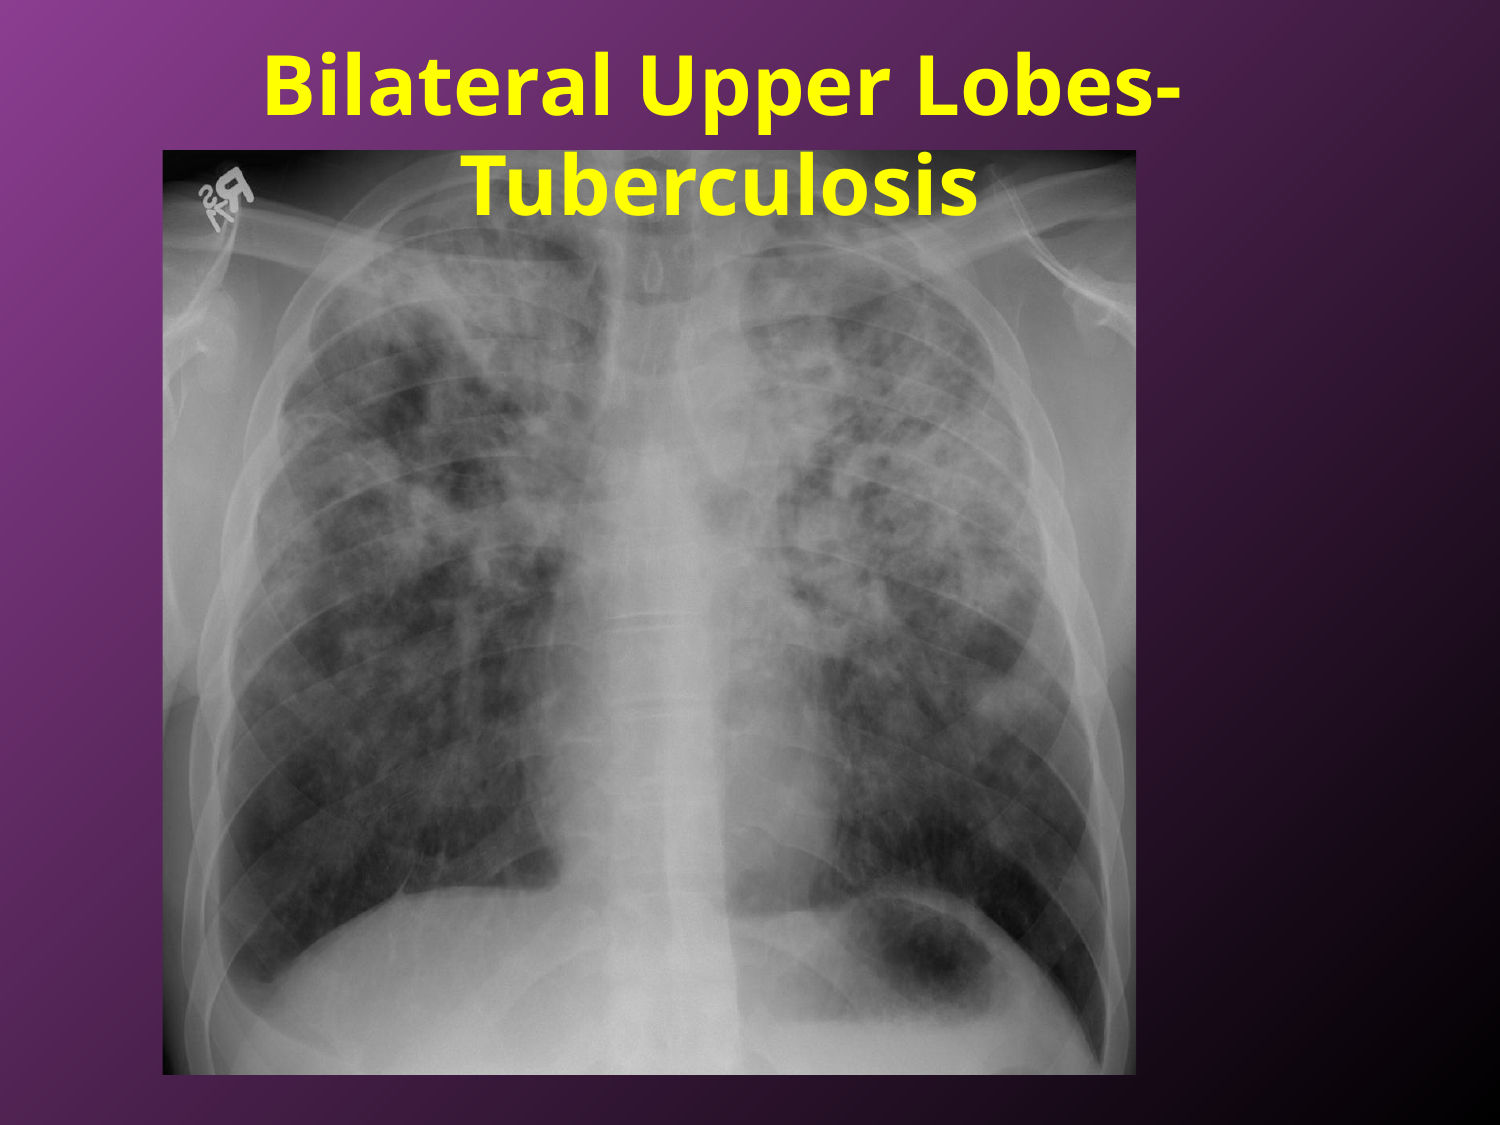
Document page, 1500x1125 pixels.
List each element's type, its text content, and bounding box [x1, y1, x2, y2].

picture [162, 149, 1137, 1076]
text_box Bilateral Upper Lobes-Tuberculosis [0, 24, 1441, 240]
